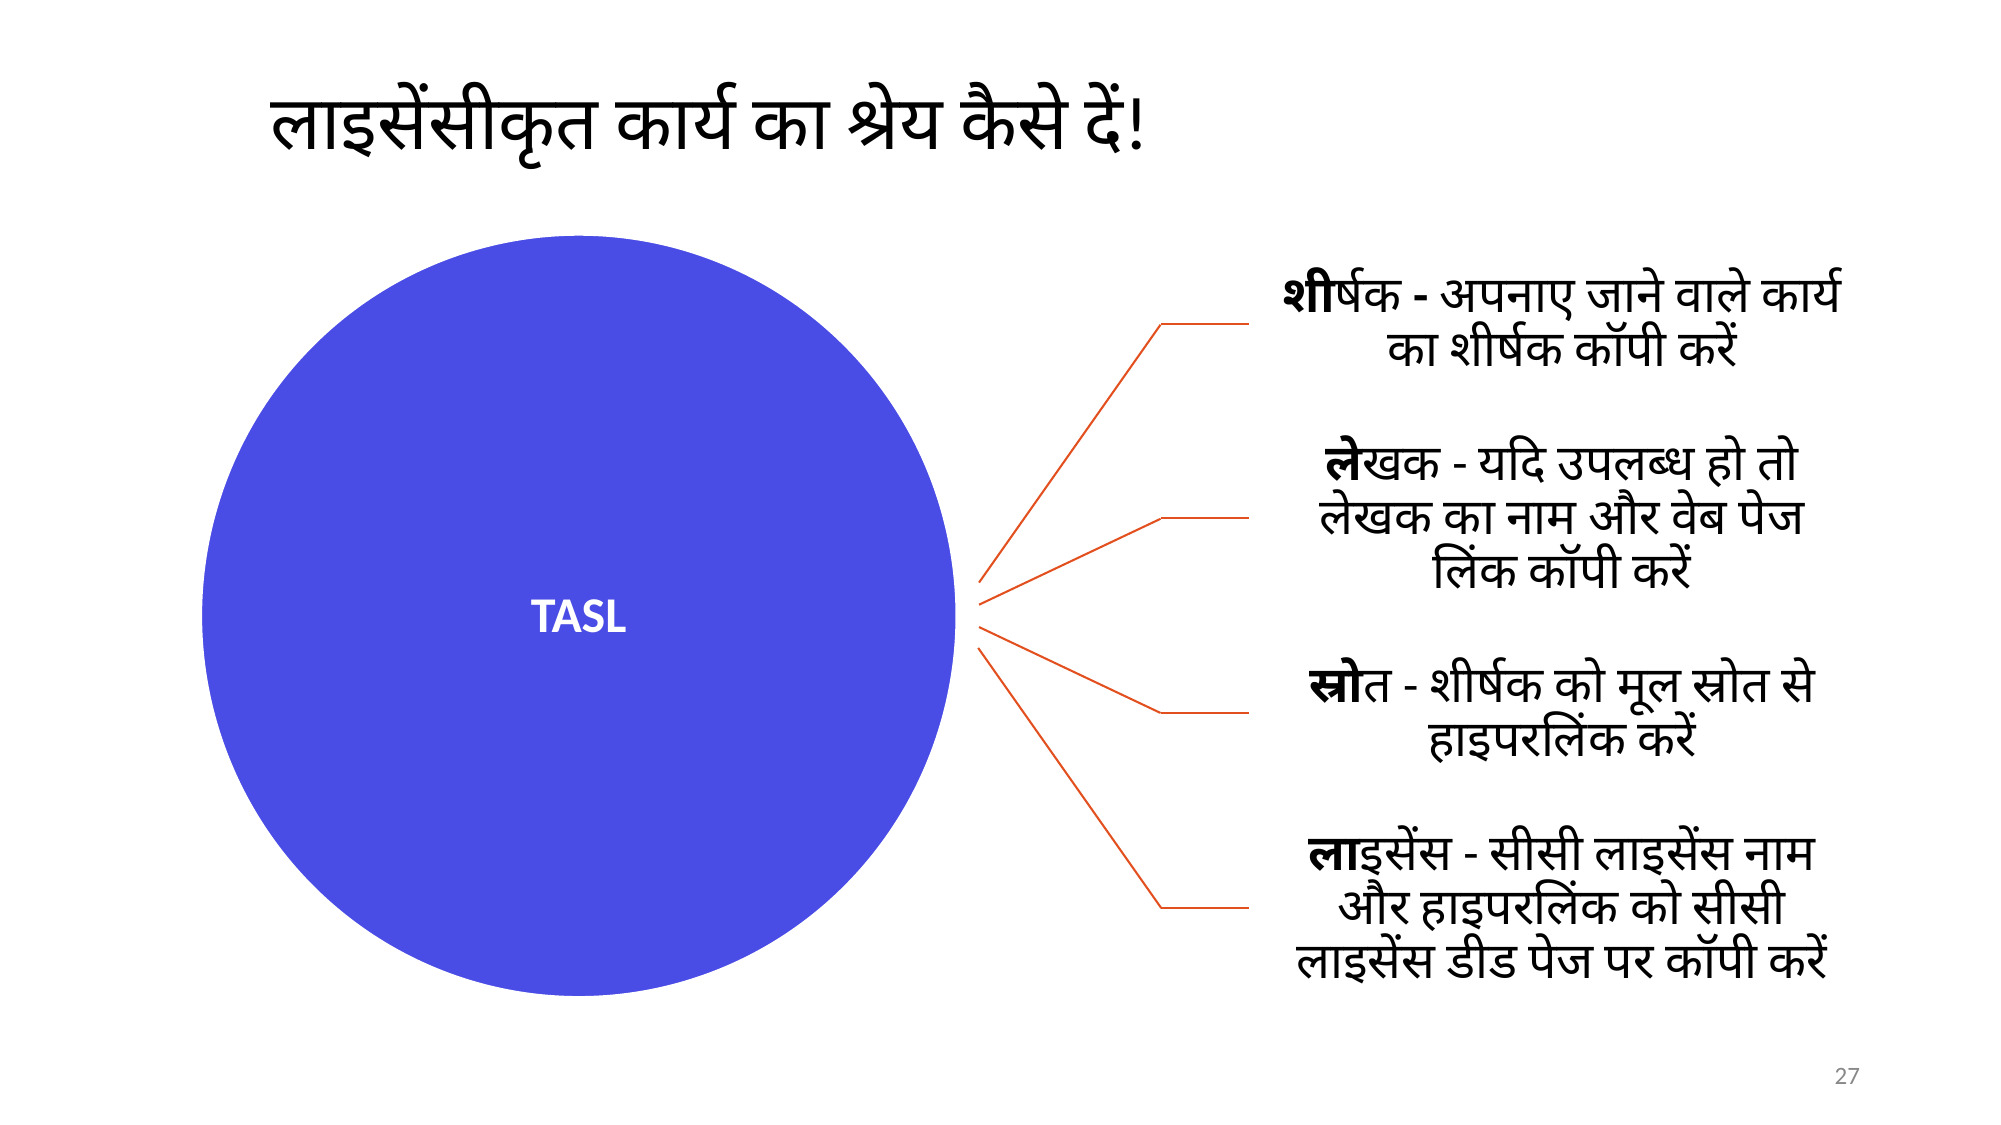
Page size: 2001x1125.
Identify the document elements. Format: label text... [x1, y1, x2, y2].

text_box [200, 225, 1876, 1006]
slide_number ‹#› [1412, 1045, 1875, 1103]
title लाइसेंसीकृत कार्य का श्रेय कैसे दें! [255, 60, 1863, 191]
